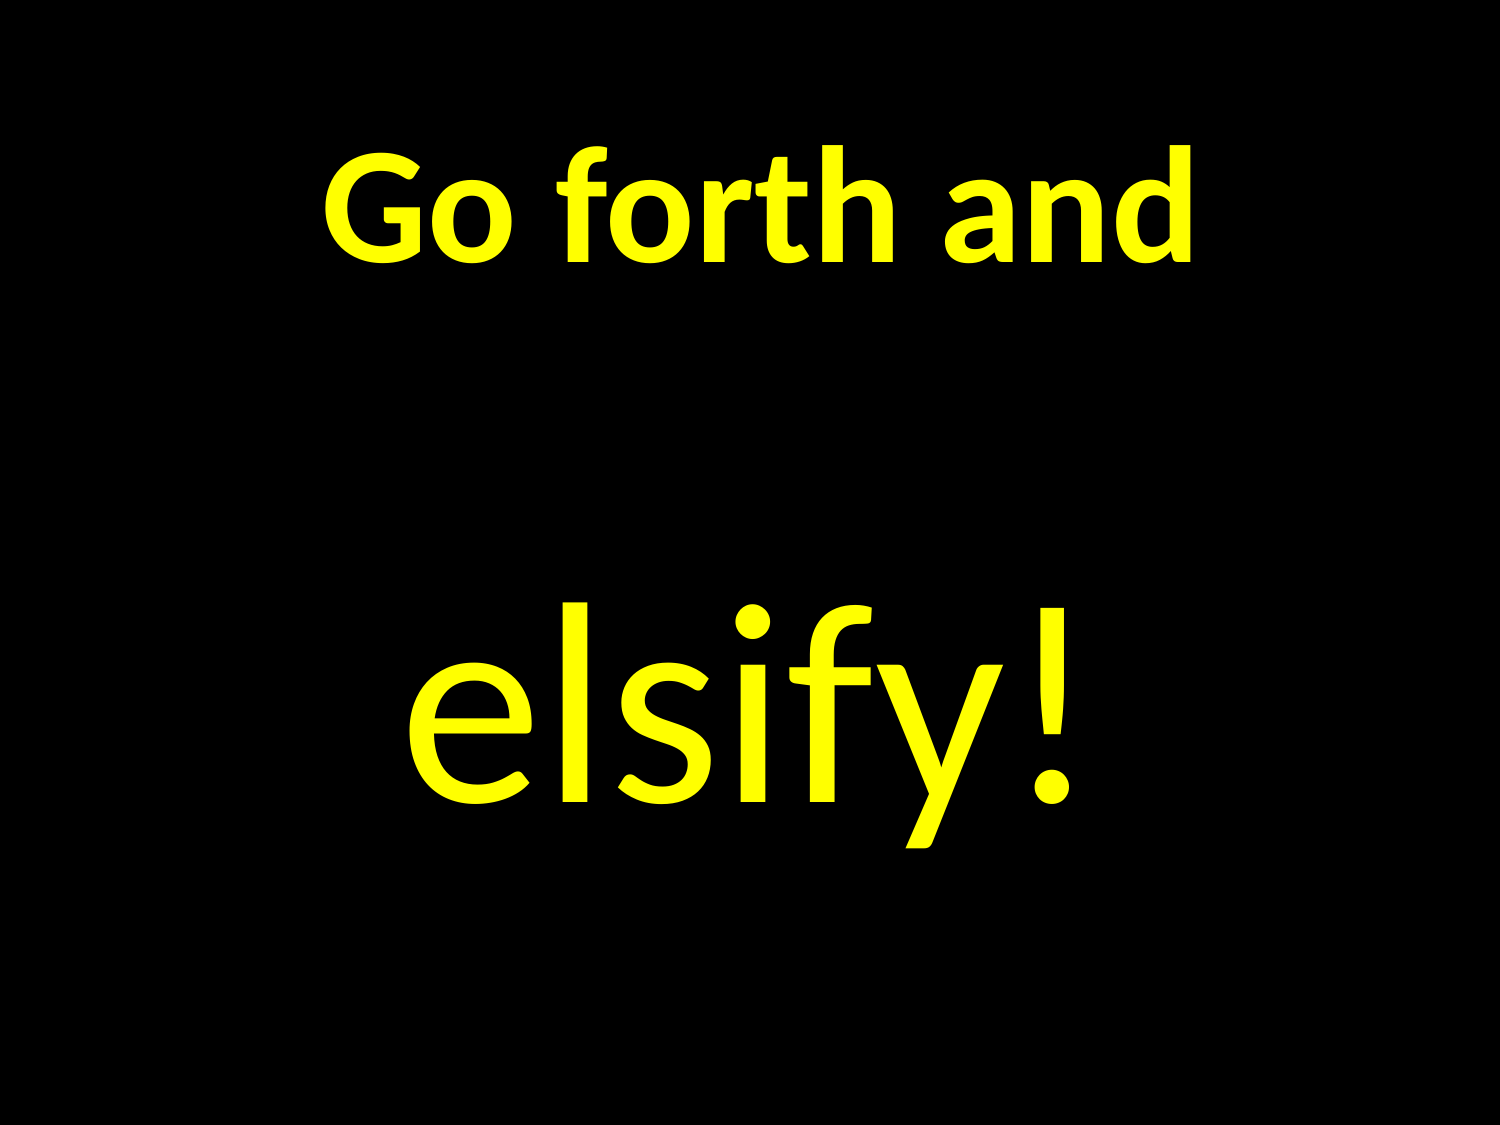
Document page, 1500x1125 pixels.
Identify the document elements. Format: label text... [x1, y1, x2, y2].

text_box Go forth and [306, 88, 1258, 503]
list elsify! [164, 507, 1336, 903]
